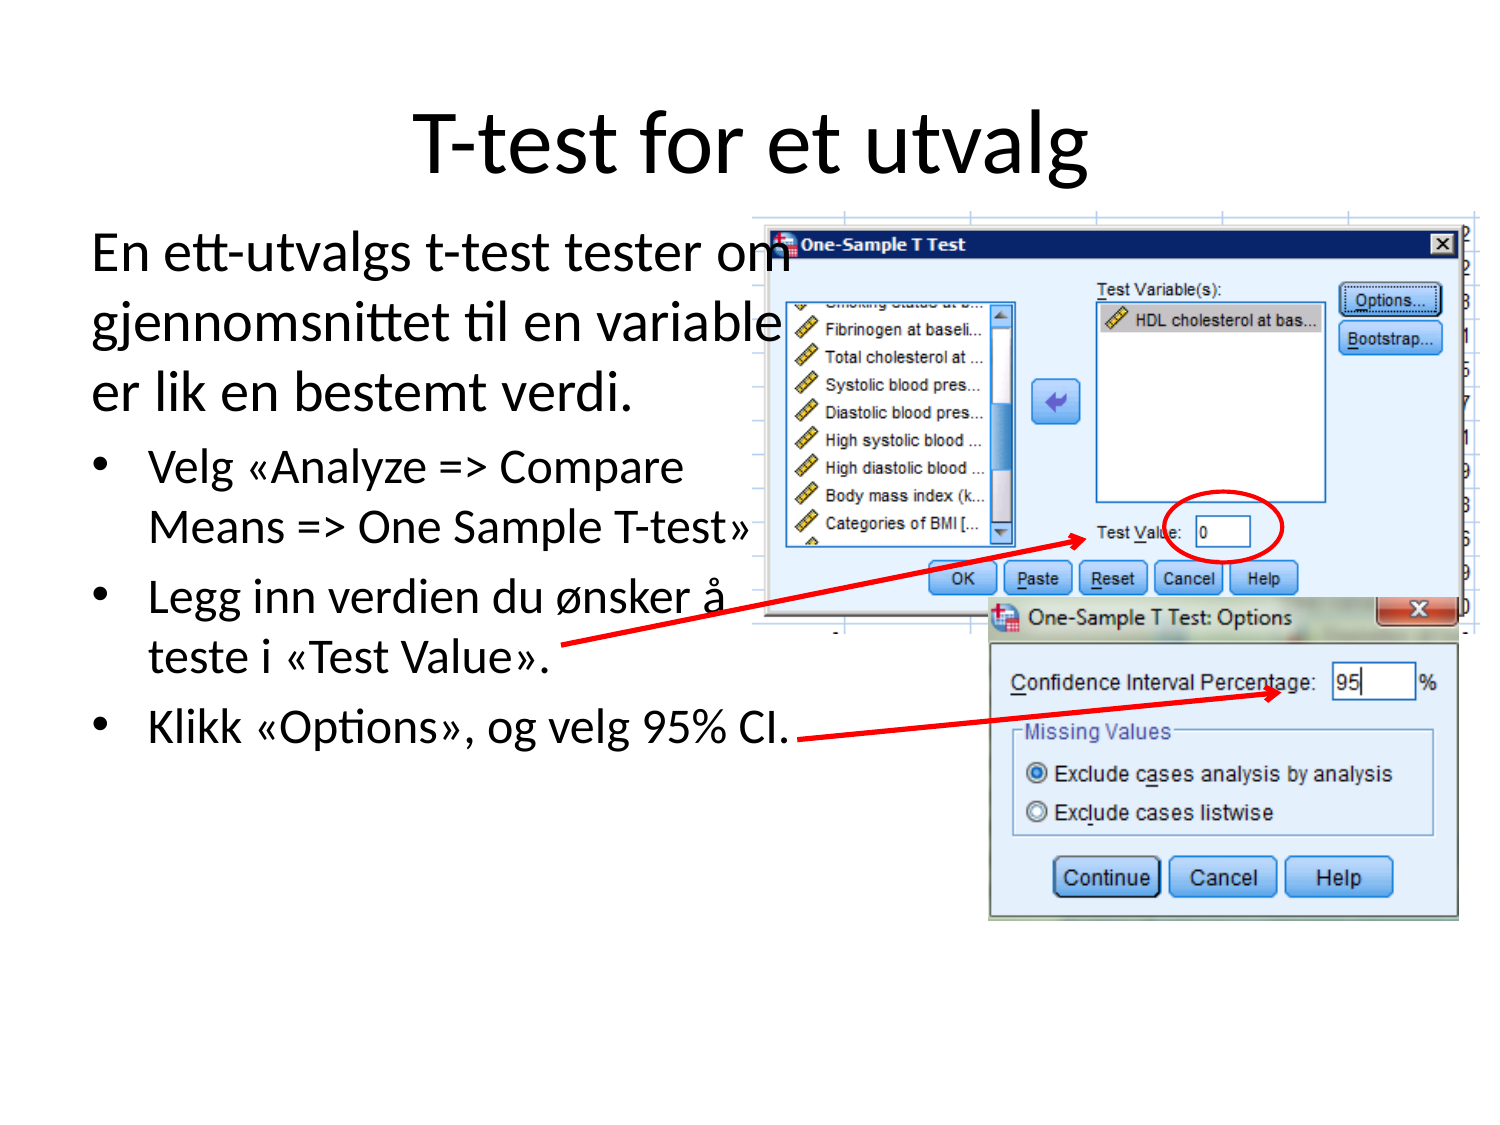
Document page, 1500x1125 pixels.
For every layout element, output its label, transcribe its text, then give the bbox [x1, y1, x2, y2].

picture [751, 211, 1480, 921]
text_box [560, 538, 1087, 646]
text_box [796, 692, 1282, 740]
list En ett-utvalgs t-test tester om gjennomsnittet til en variable er lik en bestemt verdi. Velg «Analyze => Compare Means => One Sample T-test» Legg inn verdien du ønsker å teste i «Test Value». Klikk «Options», og velg 95% CI. [76, 205, 847, 1109]
title T-test for et utvalg [76, 42, 1427, 209]
